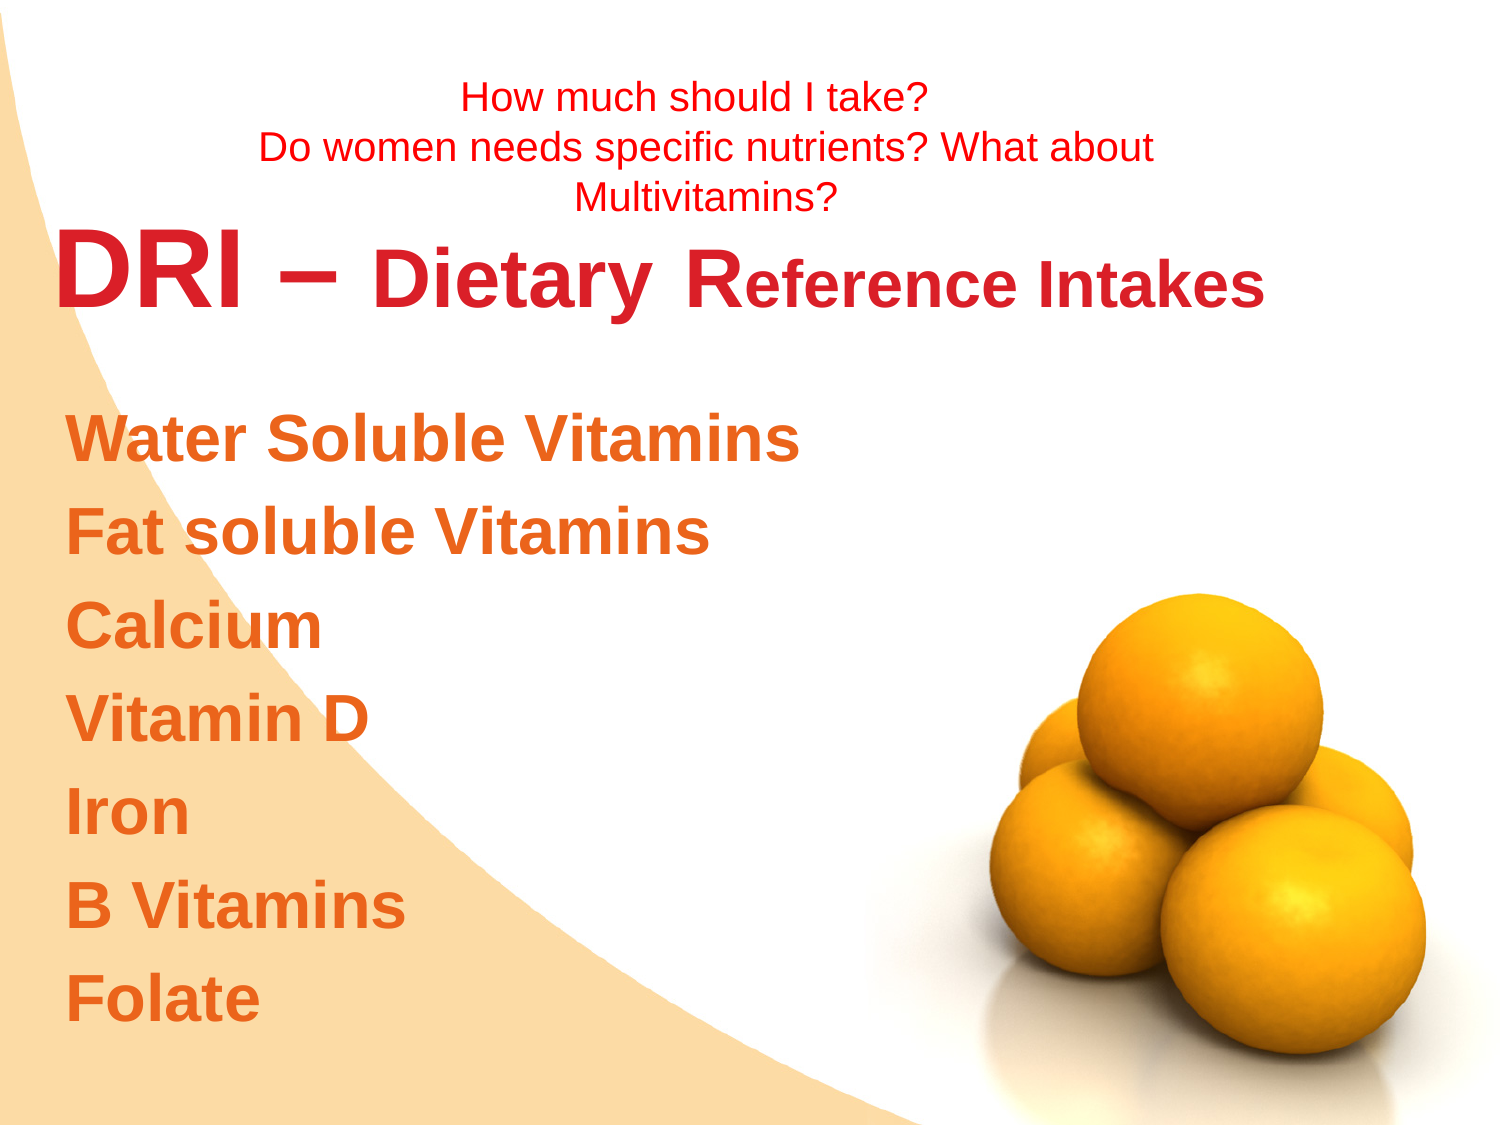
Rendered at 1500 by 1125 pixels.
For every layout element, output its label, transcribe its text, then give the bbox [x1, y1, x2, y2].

text_box Water Soluble Vitamins Fat soluble Vitamins Calcium Vitamin D Iron B Vitamins Folate [49, 387, 1400, 1125]
picture [0, 0, 1500, 1125]
title DRI – Dietary Reference Intakes [37, 149, 1388, 338]
text_box How much should I take? Do women needs specific nutrients? What about Multivitamins? [149, 62, 1263, 228]
